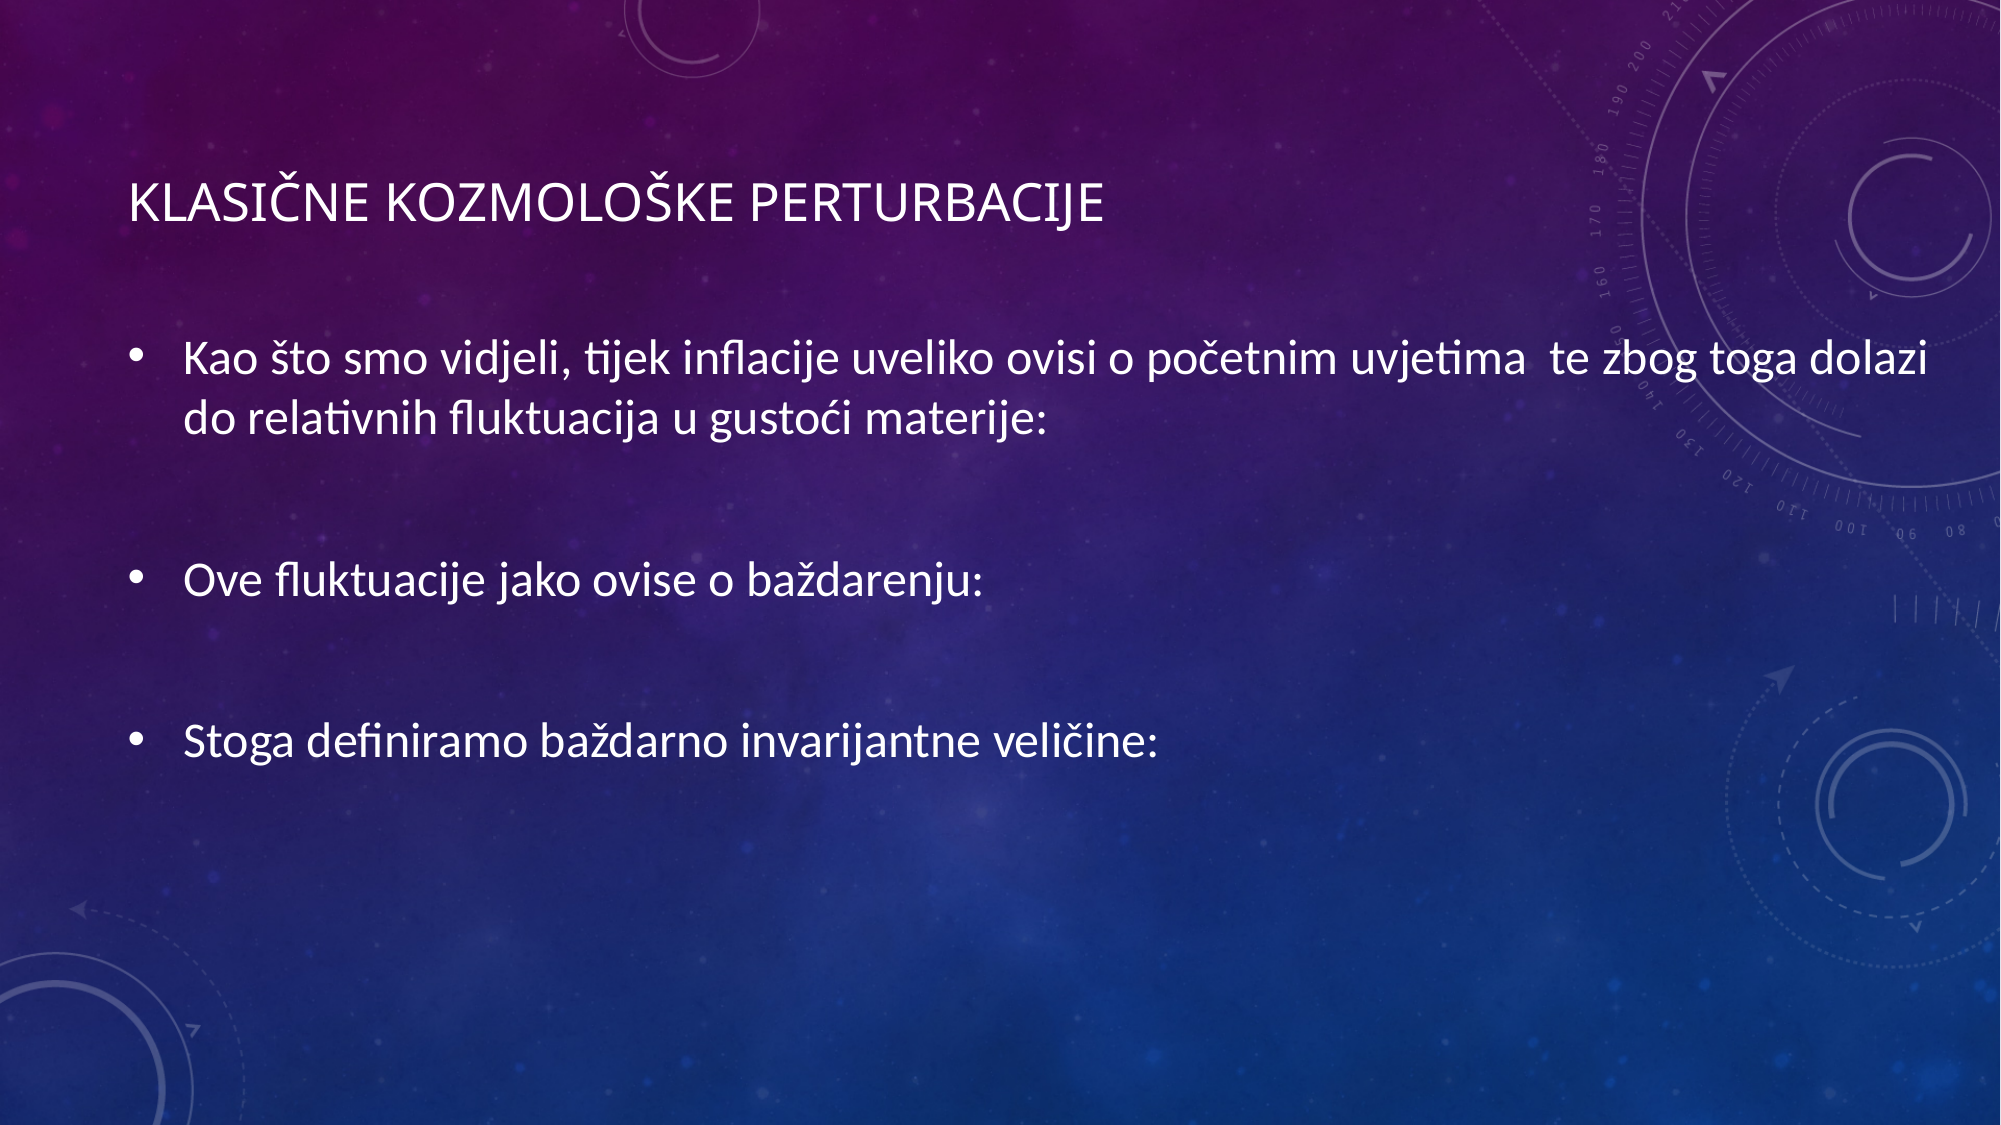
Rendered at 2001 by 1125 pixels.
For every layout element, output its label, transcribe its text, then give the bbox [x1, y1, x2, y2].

title Klasične kozmološke perturbacije [112, 149, 1124, 240]
picture [0, 0, 2001, 1125]
